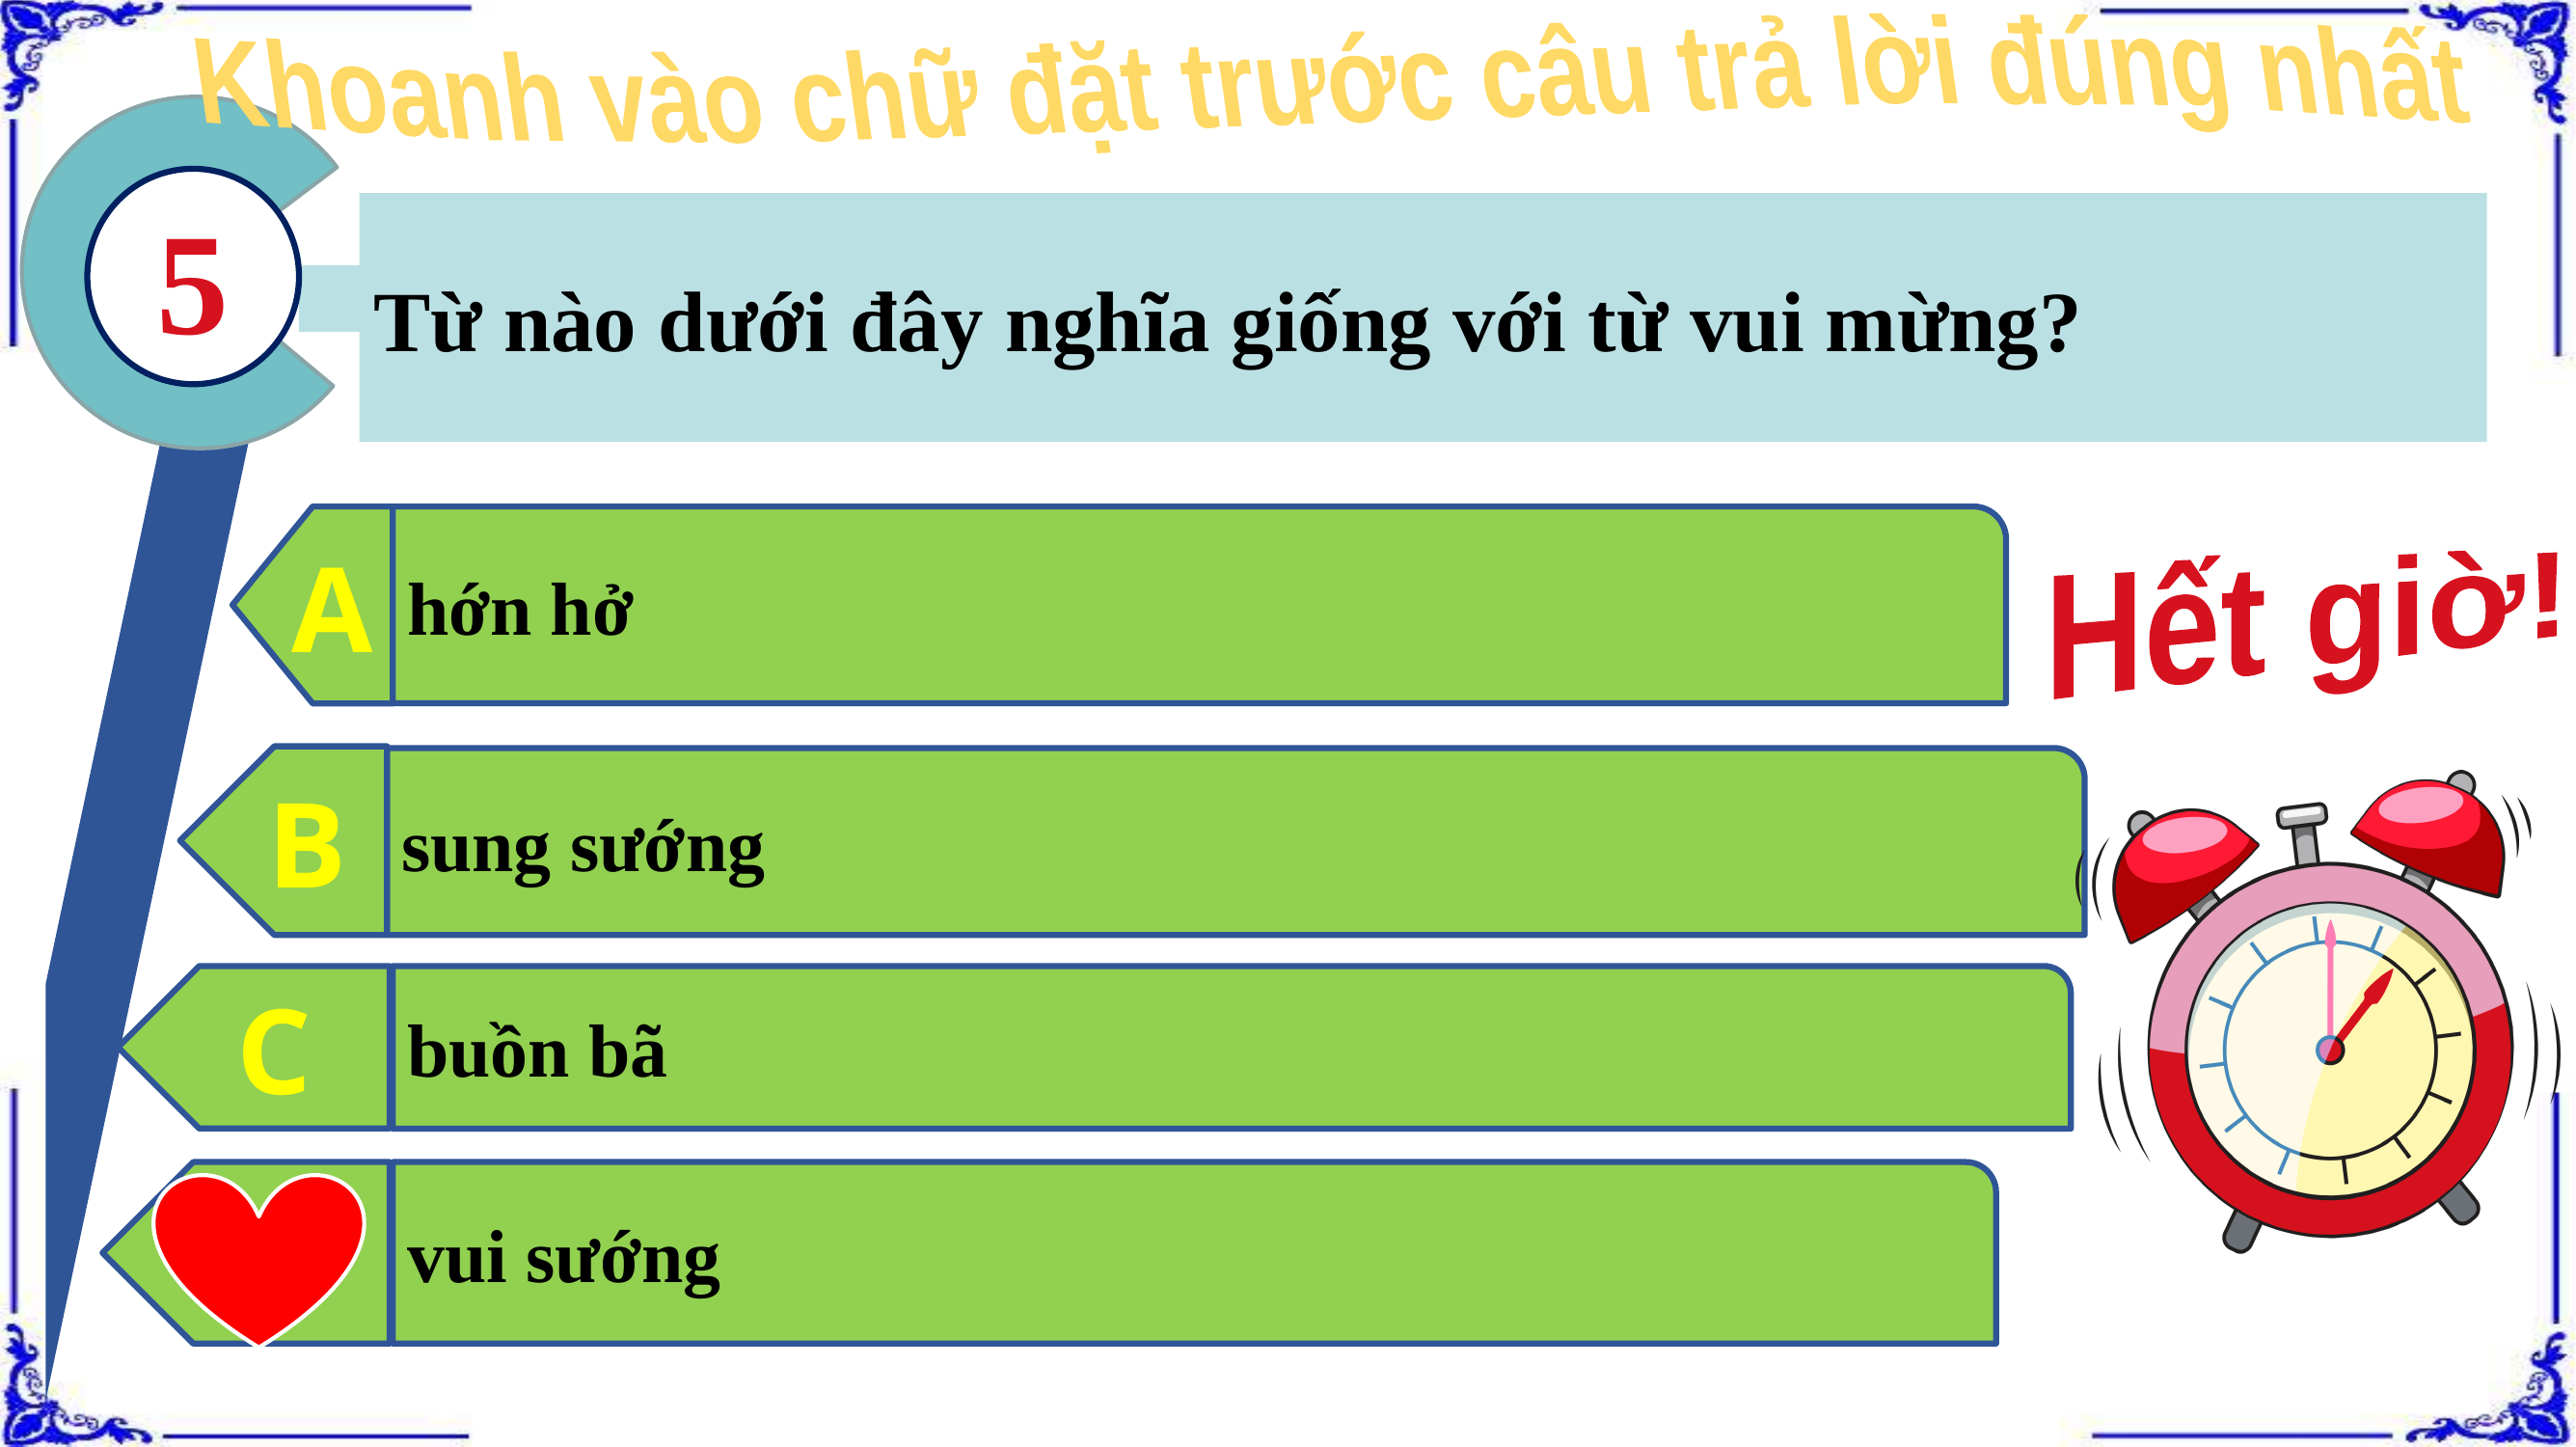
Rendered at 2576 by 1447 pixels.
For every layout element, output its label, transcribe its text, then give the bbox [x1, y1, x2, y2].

text_box [151, 1173, 366, 1350]
text_box C [116, 964, 391, 1131]
text_box B [177, 744, 390, 938]
picture [0, 0, 2576, 1447]
text_box vui sướng [391, 1160, 1983, 1346]
text_box [297, 263, 357, 334]
text_box [19, 95, 339, 450]
text_box Từ nào dưới đây nghĩa giống với từ vui mừng? [357, 191, 2489, 444]
text_box A [230, 504, 393, 706]
text_box hớn hở [391, 504, 2009, 706]
text_box buồn bã [391, 964, 1983, 1132]
text_box D [100, 1160, 392, 1346]
text_box 5 [85, 166, 302, 387]
text_box sung sướng [388, 746, 1983, 938]
text_box [43, 444, 251, 1403]
